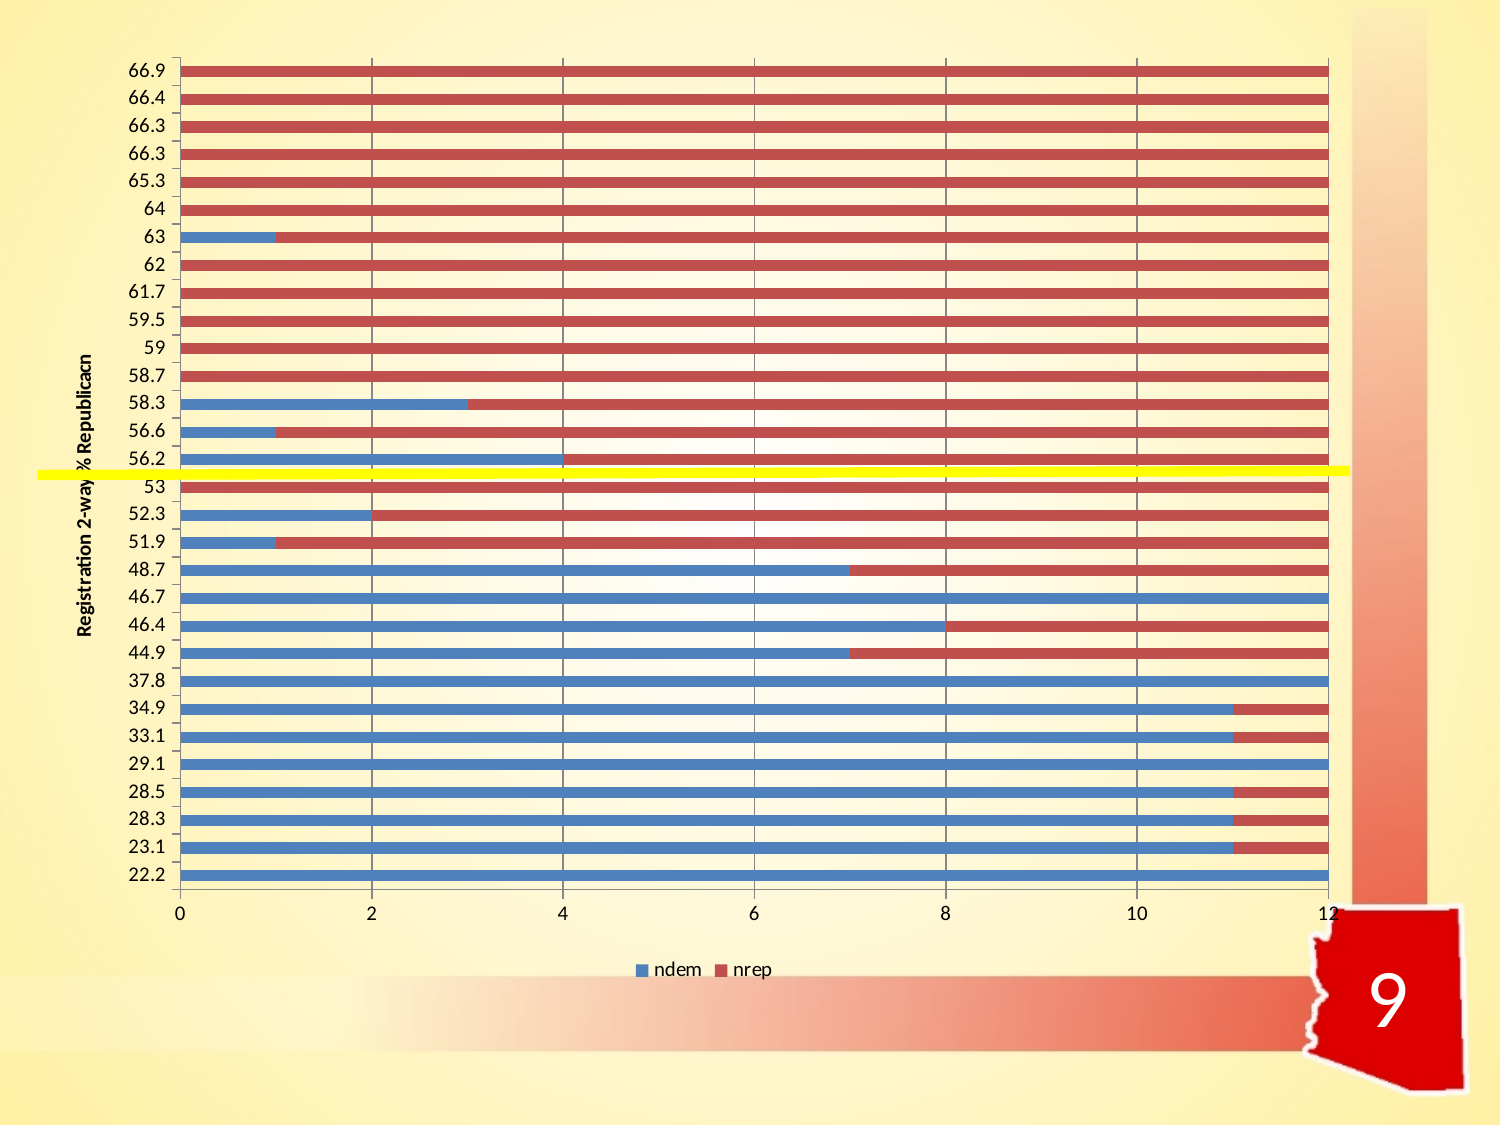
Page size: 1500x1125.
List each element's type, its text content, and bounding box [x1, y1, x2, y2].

text_box 9 [1312, 937, 1463, 1050]
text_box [37, 470, 1351, 476]
picture [0, 0, 1500, 1125]
chart [41, 38, 1367, 988]
